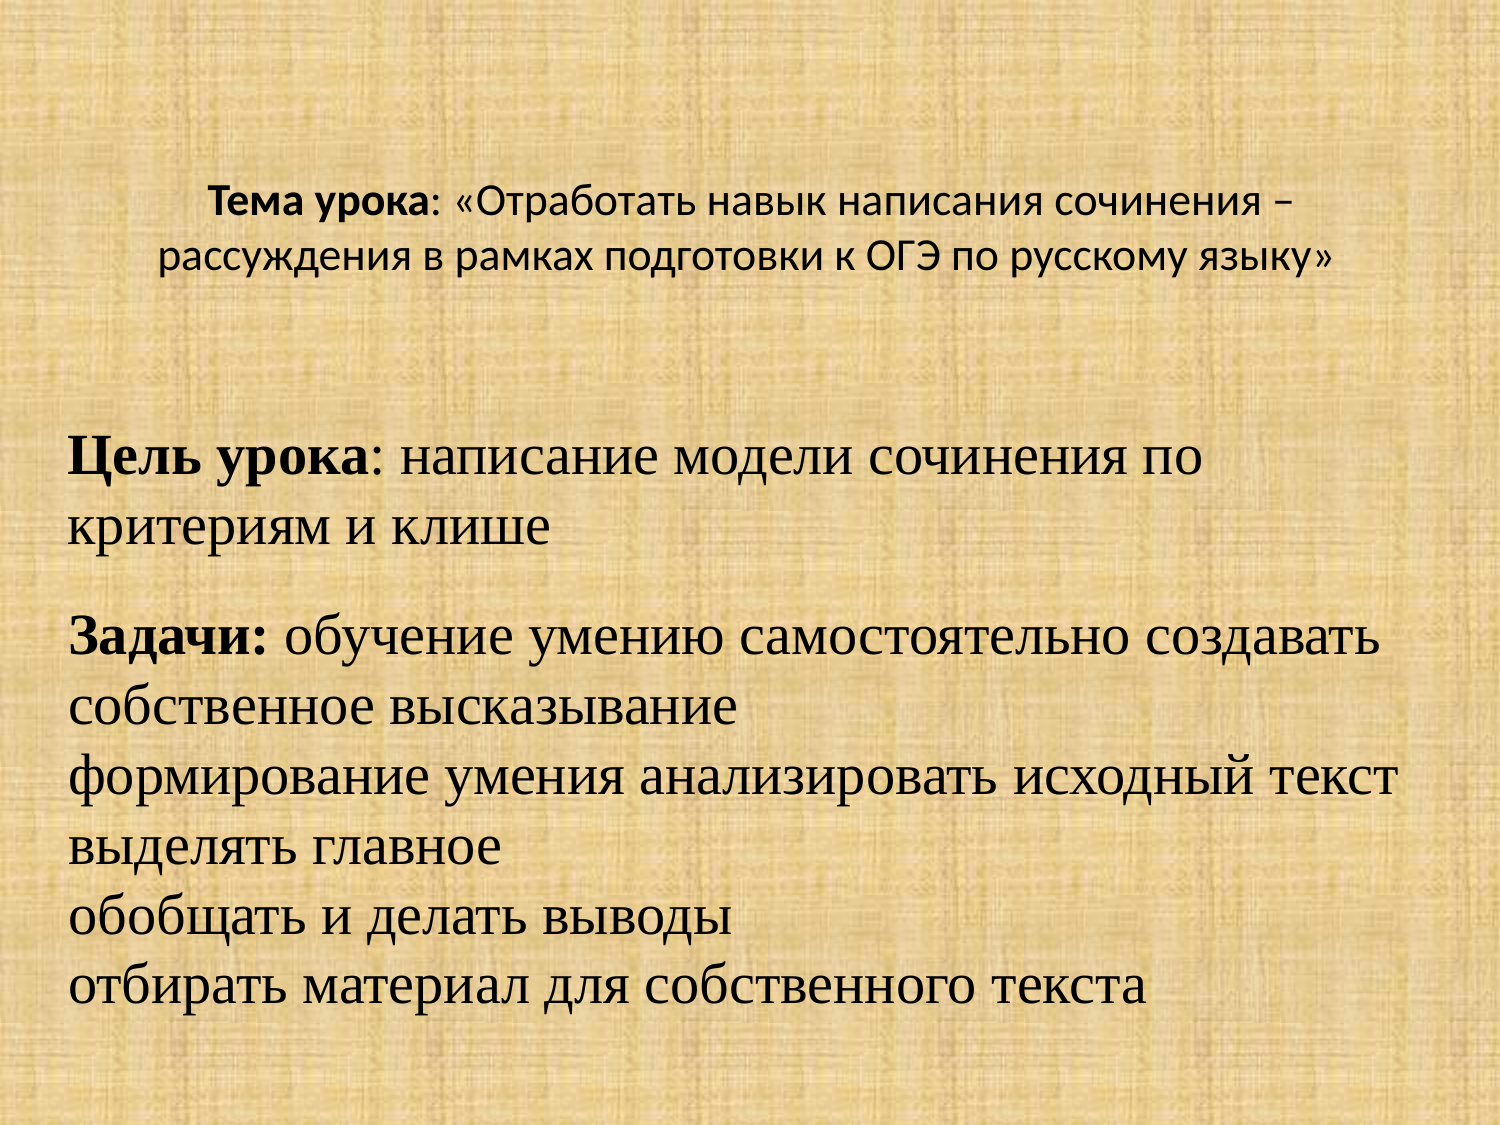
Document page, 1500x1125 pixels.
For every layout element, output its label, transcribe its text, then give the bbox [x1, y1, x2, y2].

picture [0, 0, 1500, 1125]
title Тема урока: «Отработать навык написания сочинения – рассуждения в рамках подготовки к ОГЭ по русскому языку» [76, 160, 1427, 349]
text_box Цель урока: написание модели сочинения по критериям и клише [53, 408, 1376, 564]
text_box Задачи: обучение умению самостоятельно создавать собственное высказывание формирование умения анализировать исходный текст выделять главное обобщать и делать выводы отбирать материал для собственного текста [53, 588, 1500, 1024]
